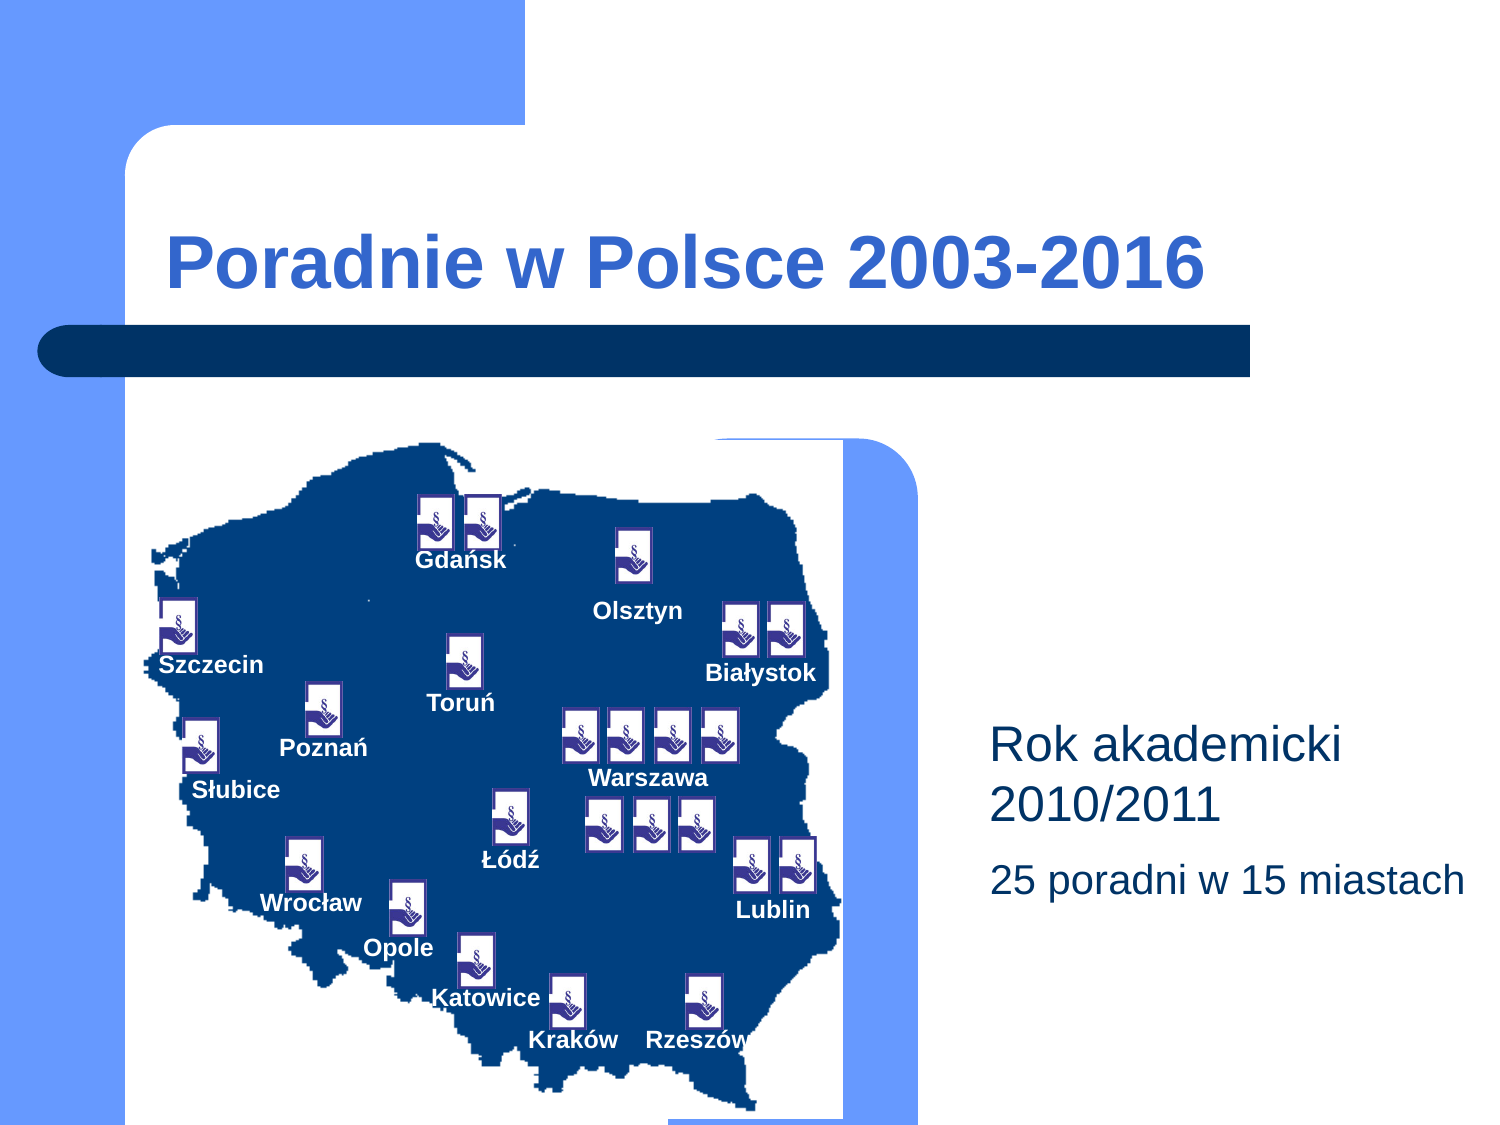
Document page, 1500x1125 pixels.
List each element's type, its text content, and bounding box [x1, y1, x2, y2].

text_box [123, 438, 1500, 1125]
text_box Poradnie w Polsce 2003-2016 [150, 125, 1463, 313]
